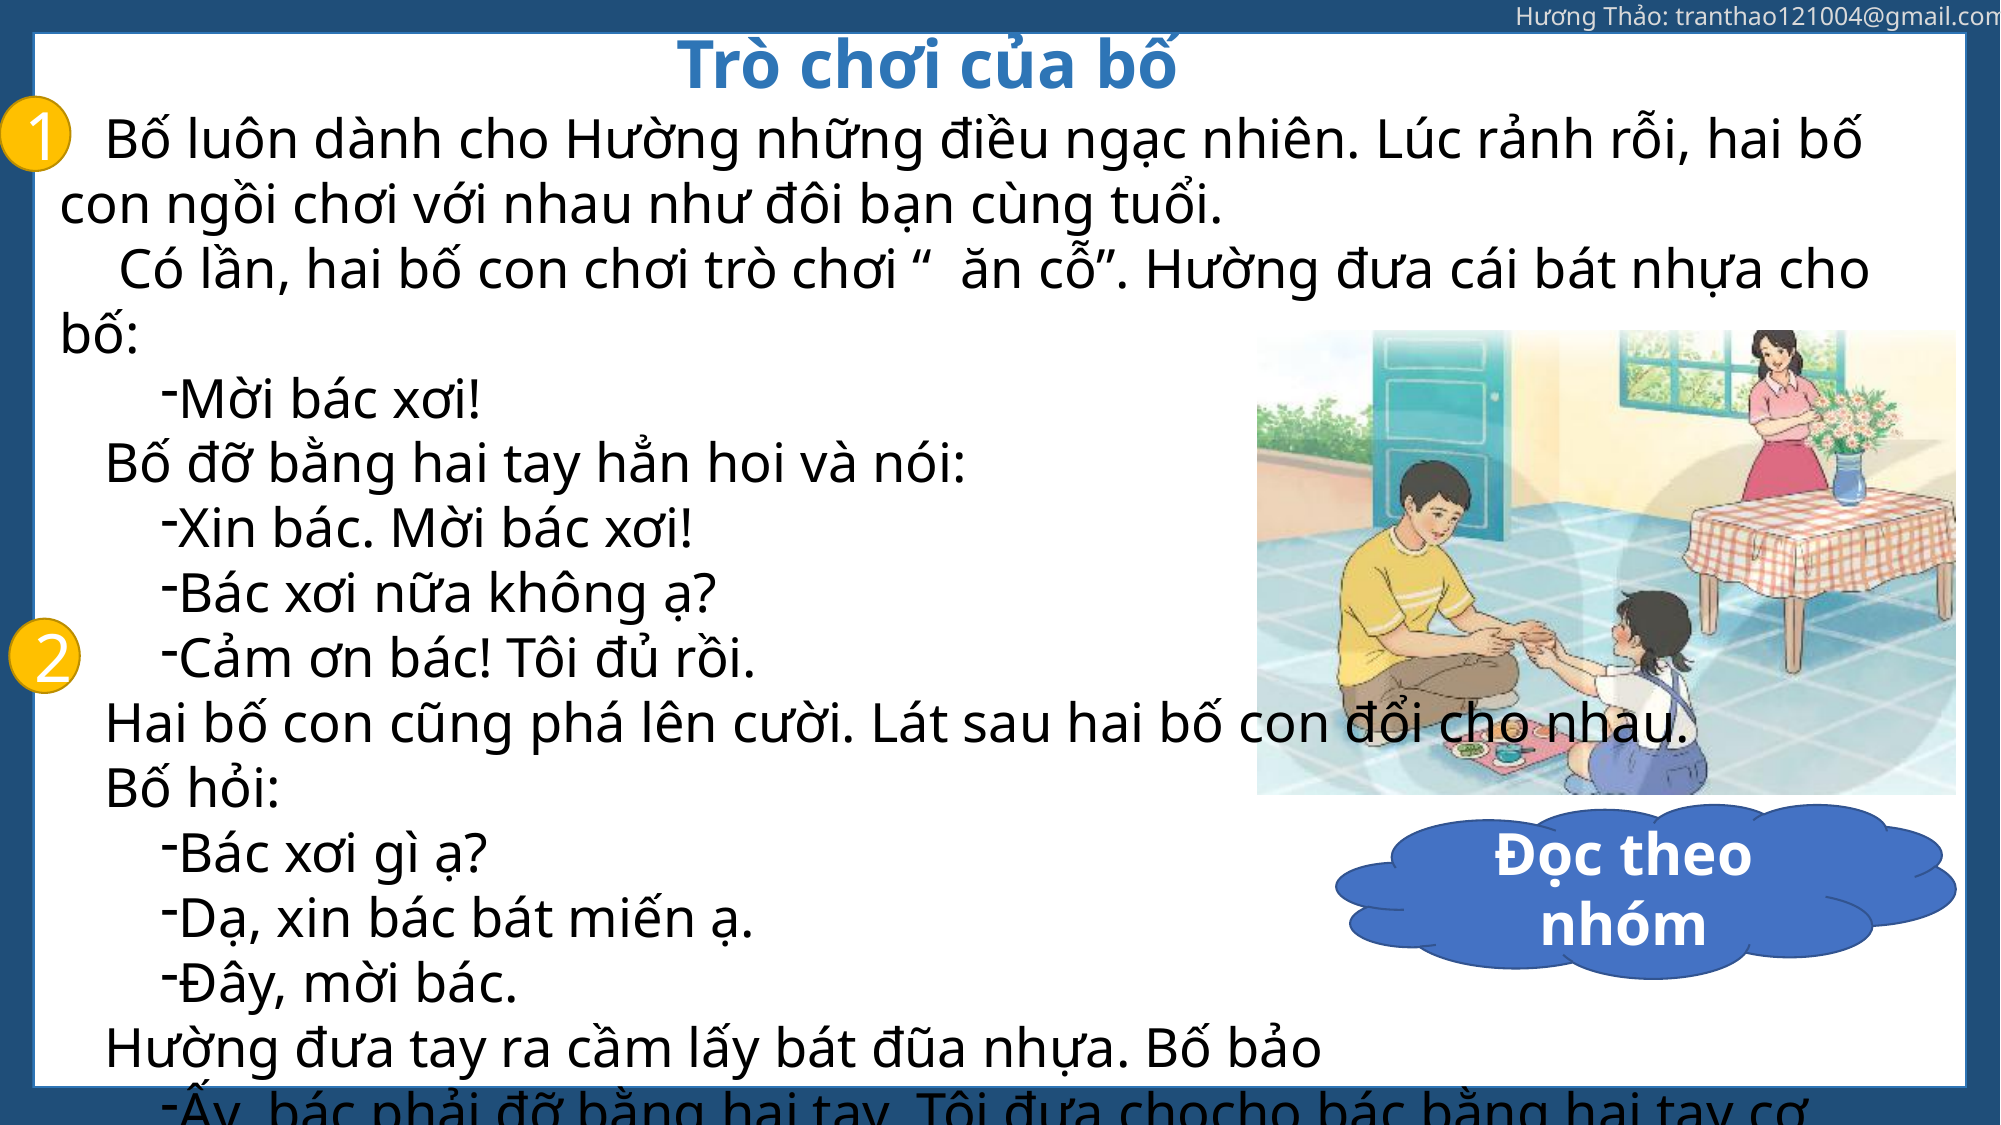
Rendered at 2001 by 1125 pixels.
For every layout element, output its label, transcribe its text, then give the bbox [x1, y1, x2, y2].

text_box Trò chơi của bố [464, 14, 1391, 110]
text_box Bố luôn dành cho Hường những điều ngạc nhiên. Lúc rảnh rỗi, hai bố con ngồi chơi với nhau như đôi bạn cùng tuổi. Có lần, hai bố con chơi trò chơi “ ăn cỗ”. Hường đưa cái bát nhựa cho bố: Mời bác xơi! Bố đỡ bằng hai tay hẳn hoi và nói: Xin bác. Mời bác xơi! Bác xơi nữa không ạ? Cảm ơn bác! Tôi đủ rồi. Hai bố con cũng phá lên cười. Lát sau hai bố con đổi cho nhau. Bố hỏi: Bác xơi gì ạ? Dạ, xin bác bát miến ạ. Đây, mời bác. Hường đưa tay ra cầm lấy bát đũa nhựa. Bố bảo Ấy, bác phải đỡ bằng hai tay. Tôi đưa chocho bác bằng hai tay cơ mà! [44, 96, 1893, 1125]
text_box 2 [8, 617, 81, 694]
text_box Đọc theo nhóm [1335, 803, 1957, 980]
picture [1257, 330, 1956, 795]
text_box 1 [0, 95, 72, 173]
